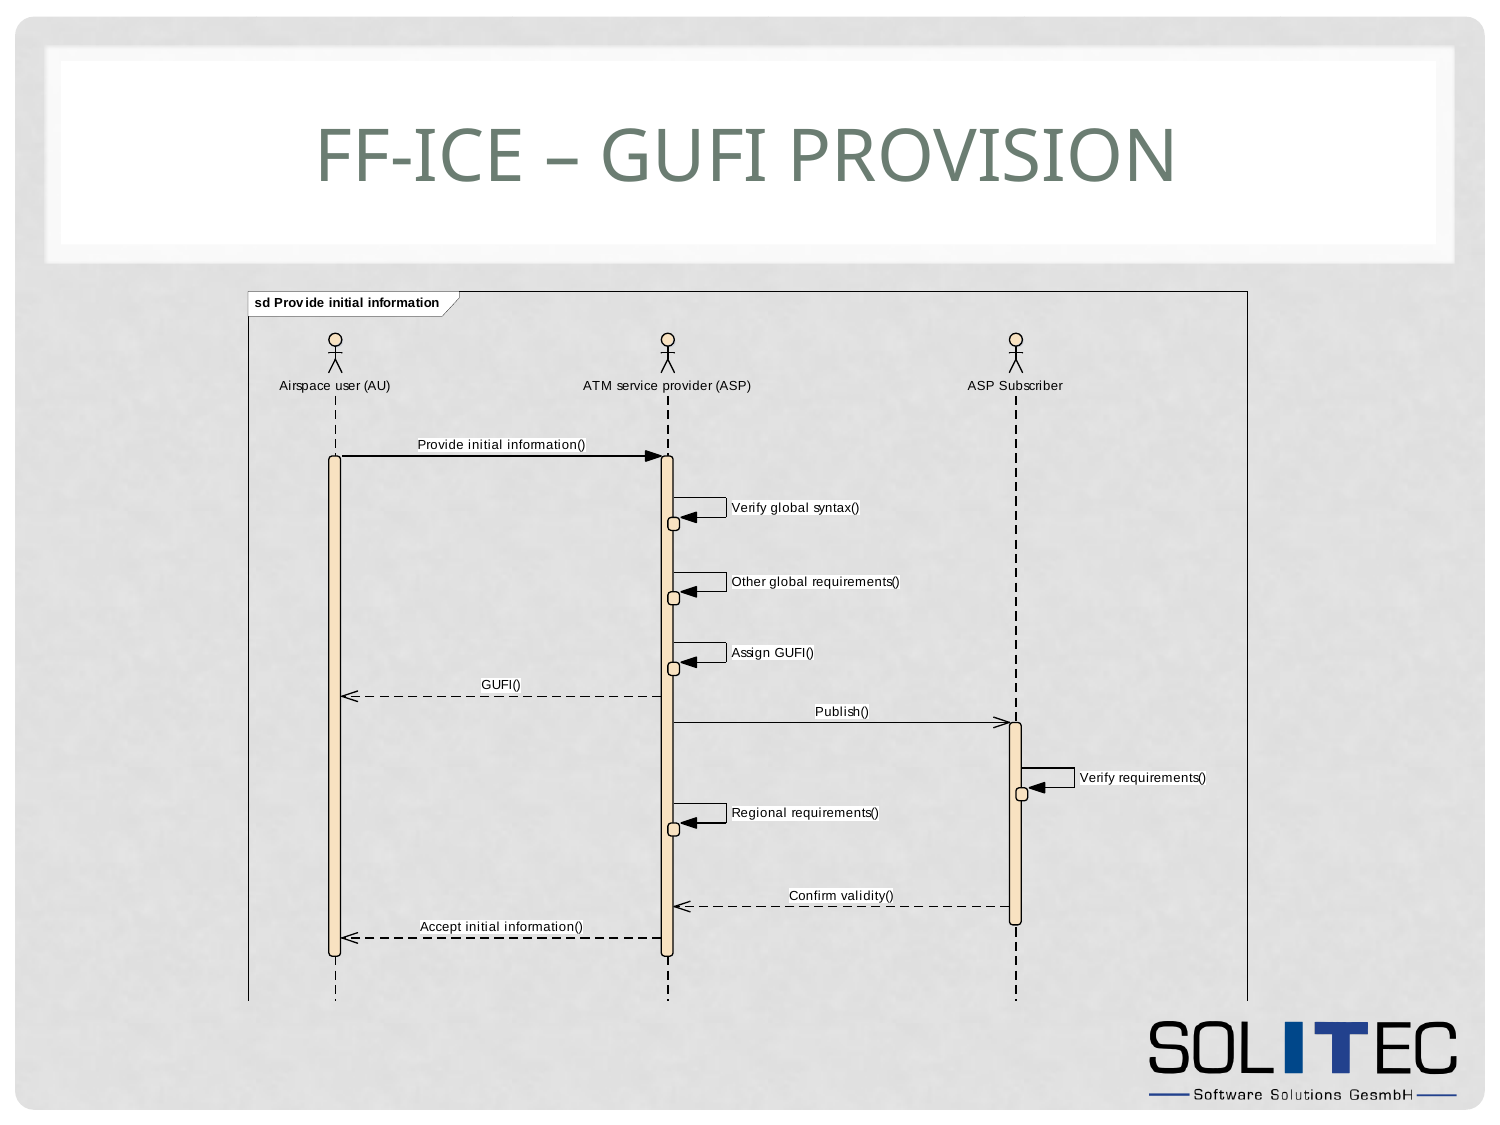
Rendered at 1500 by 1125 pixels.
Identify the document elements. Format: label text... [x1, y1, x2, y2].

picture [1149, 1021, 1457, 1101]
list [243, 287, 1251, 1001]
title FF-ICE – GUFI Provision [69, 66, 1425, 238]
